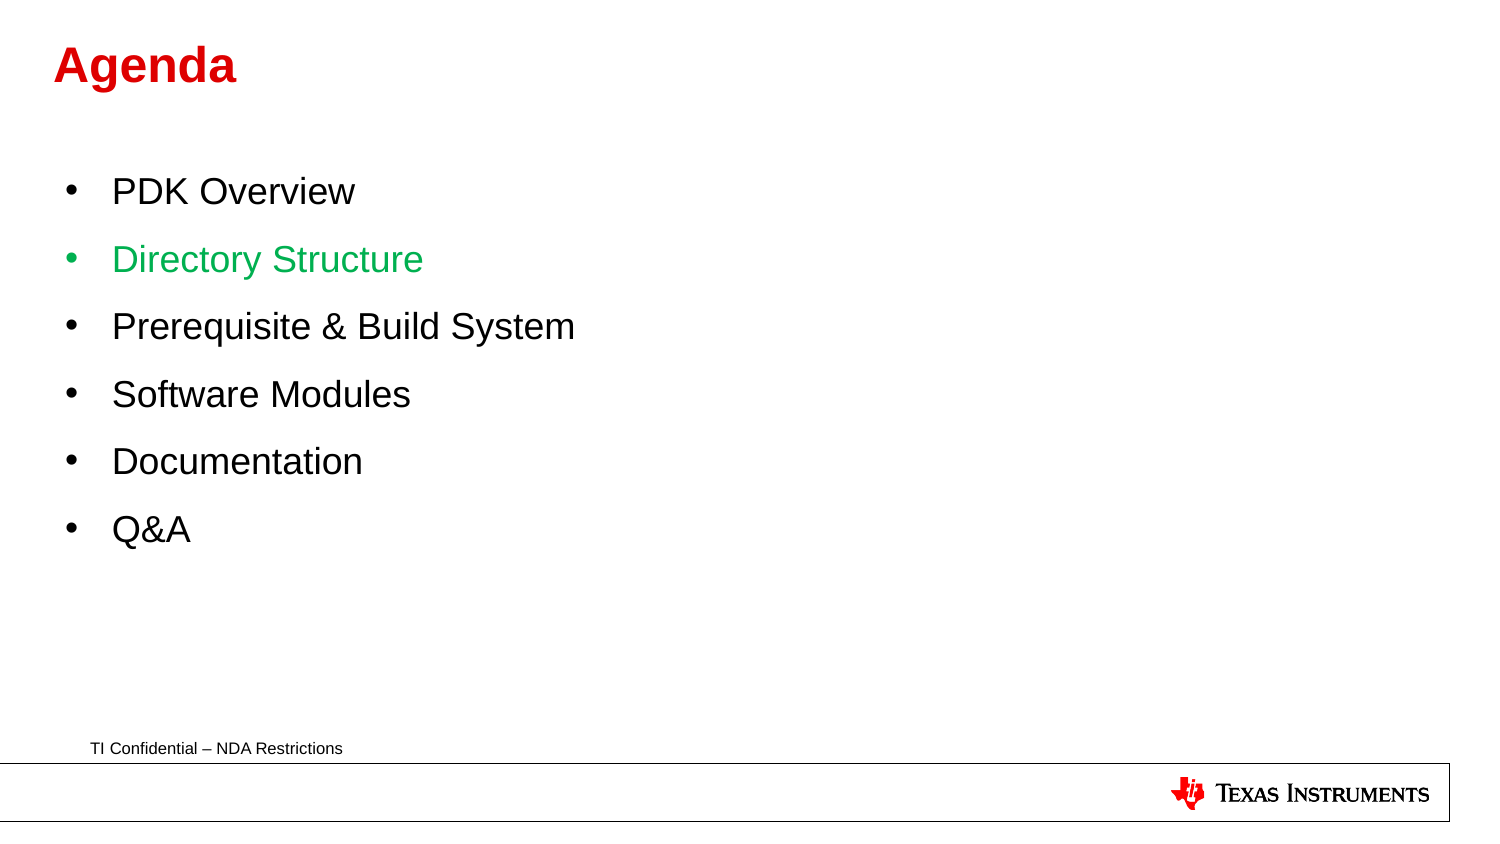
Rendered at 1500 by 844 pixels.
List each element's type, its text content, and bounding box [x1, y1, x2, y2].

title Agenda [37, 17, 1426, 119]
text_box PDK Overview Directory Structure Prerequisite & Build System Software Modules Documentation Q&A [50, 137, 1254, 693]
picture [1171, 777, 1429, 810]
